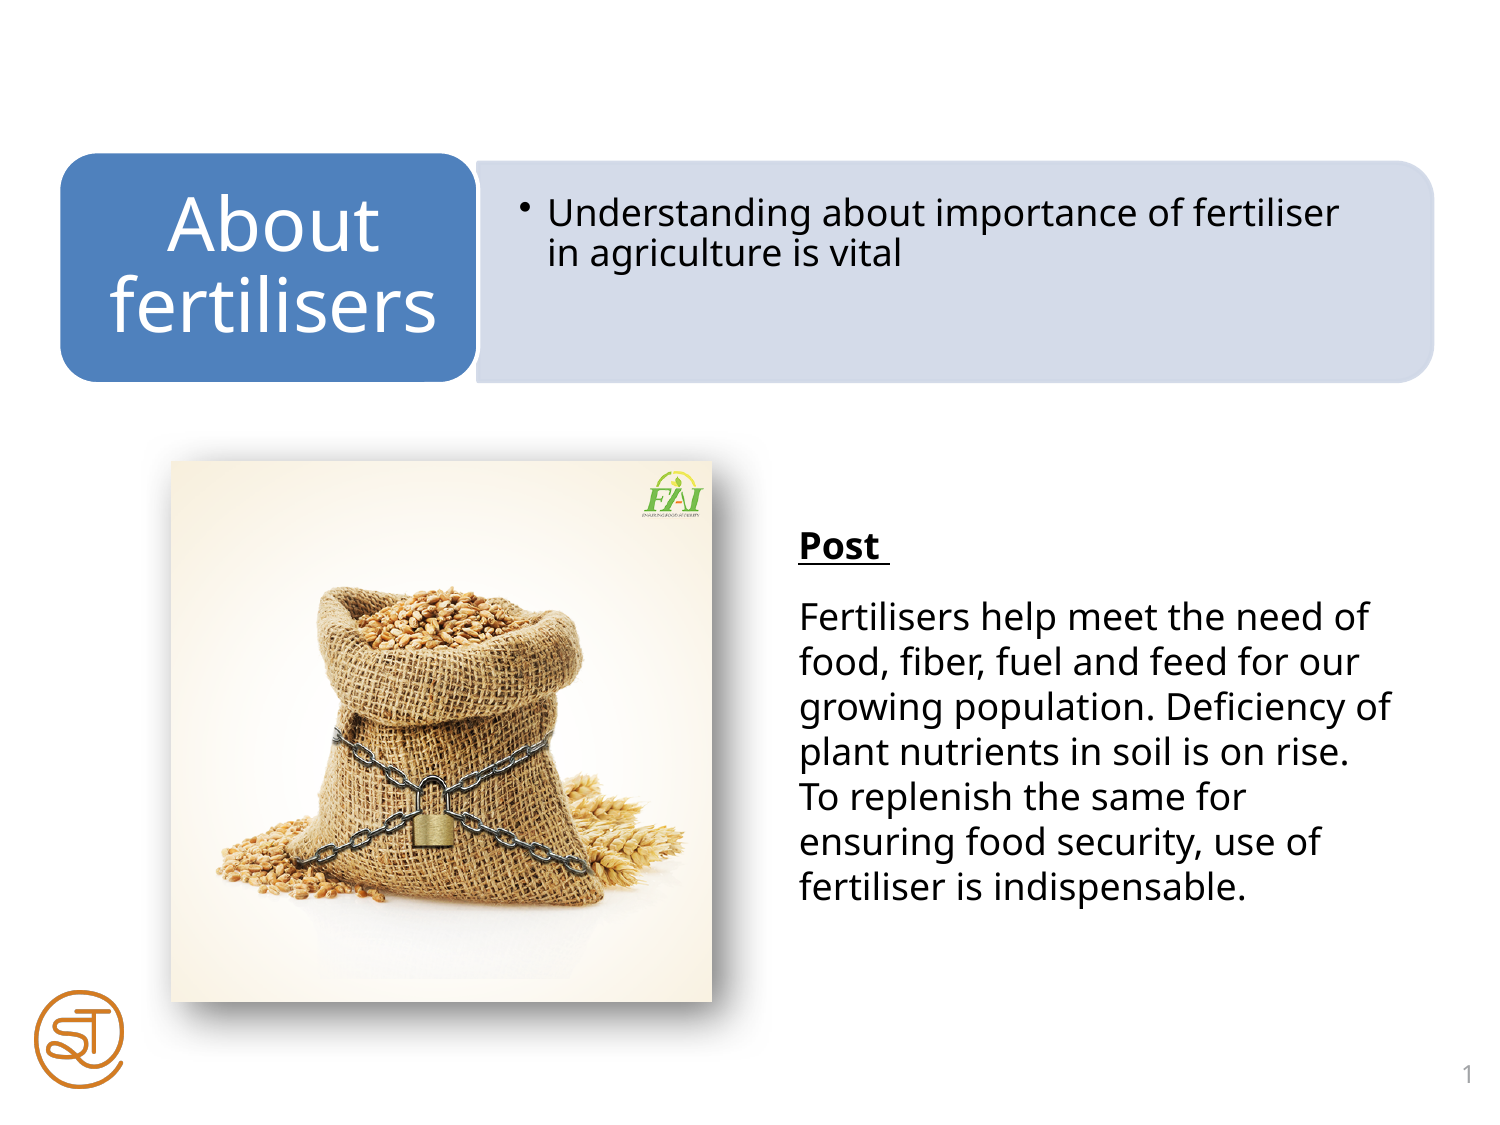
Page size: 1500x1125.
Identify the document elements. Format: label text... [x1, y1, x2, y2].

text_box Fertilisers help meet the need of food, fiber, fuel and feed for our growing population. Deficiency of plant nutrients in soil is on rise. To replenish the same for ensuring food security, use of fertiliser is indispensable. [784, 585, 1412, 915]
picture [170, 461, 712, 1002]
slide_number 1 [1140, 1045, 1491, 1106]
picture [34, 990, 124, 1089]
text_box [0, 137, 1491, 569]
